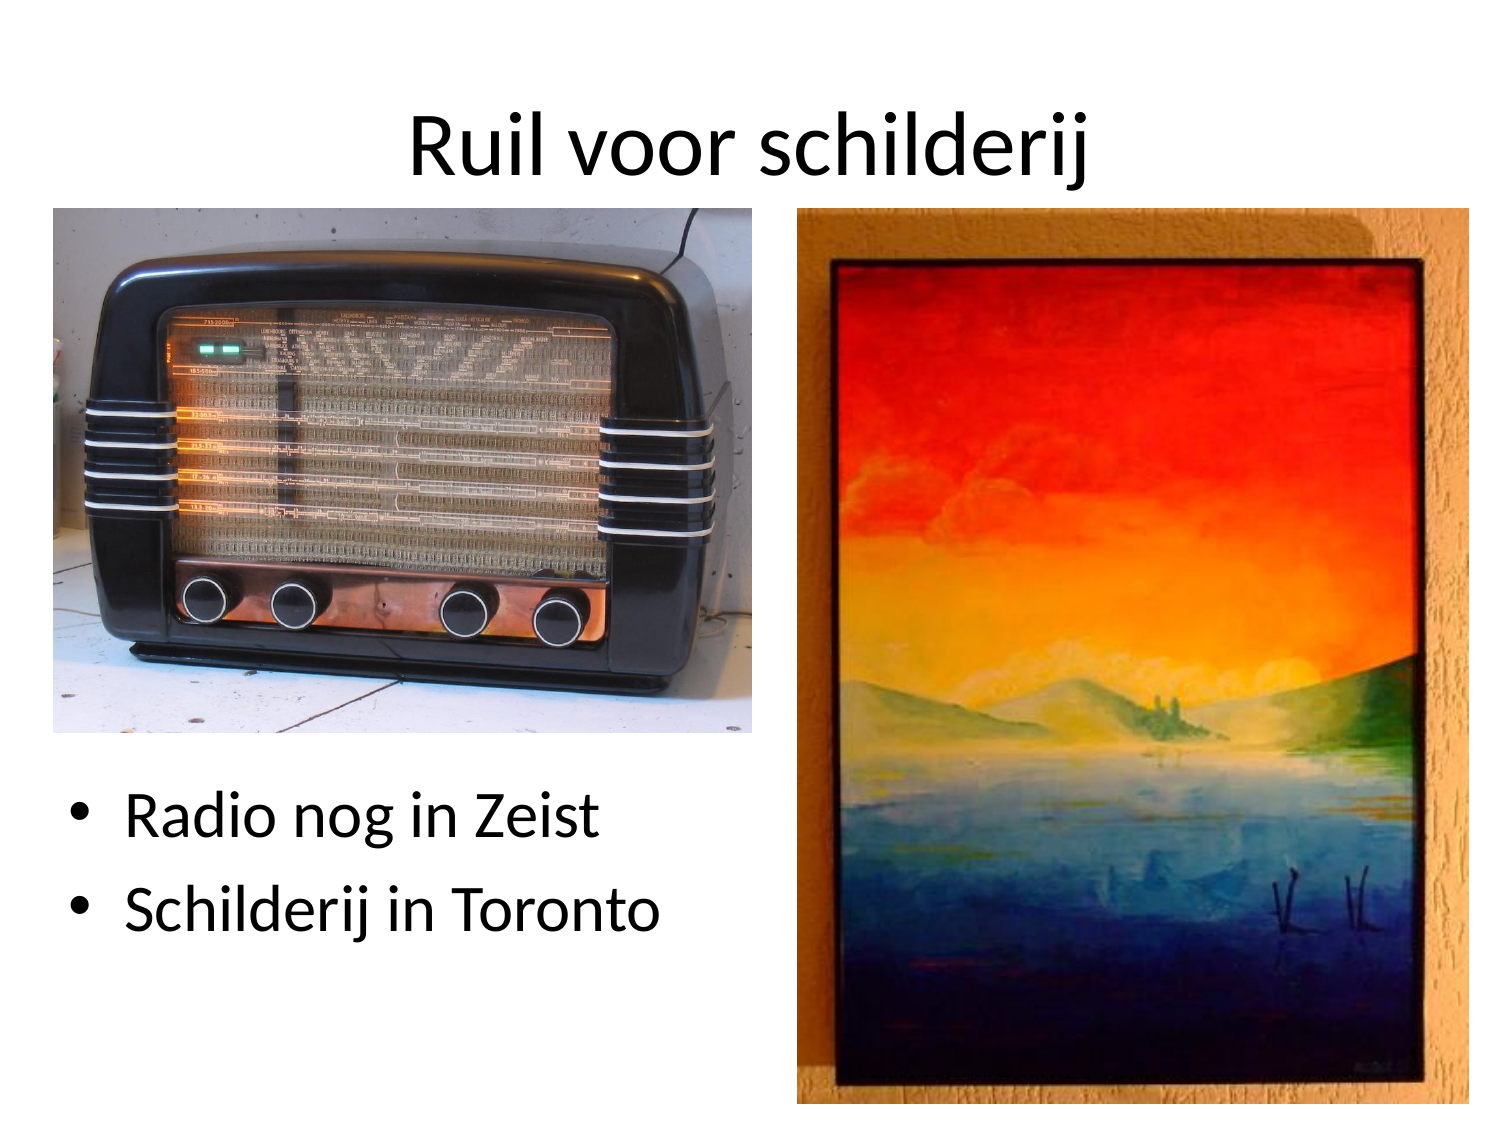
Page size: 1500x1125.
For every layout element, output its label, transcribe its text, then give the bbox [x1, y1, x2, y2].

picture [52, 207, 752, 733]
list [796, 207, 1470, 1104]
text_box Radio nog in Zeist Schilderij in Toronto [53, 763, 752, 1071]
title Ruil voor schilderij [75, 45, 1425, 233]
